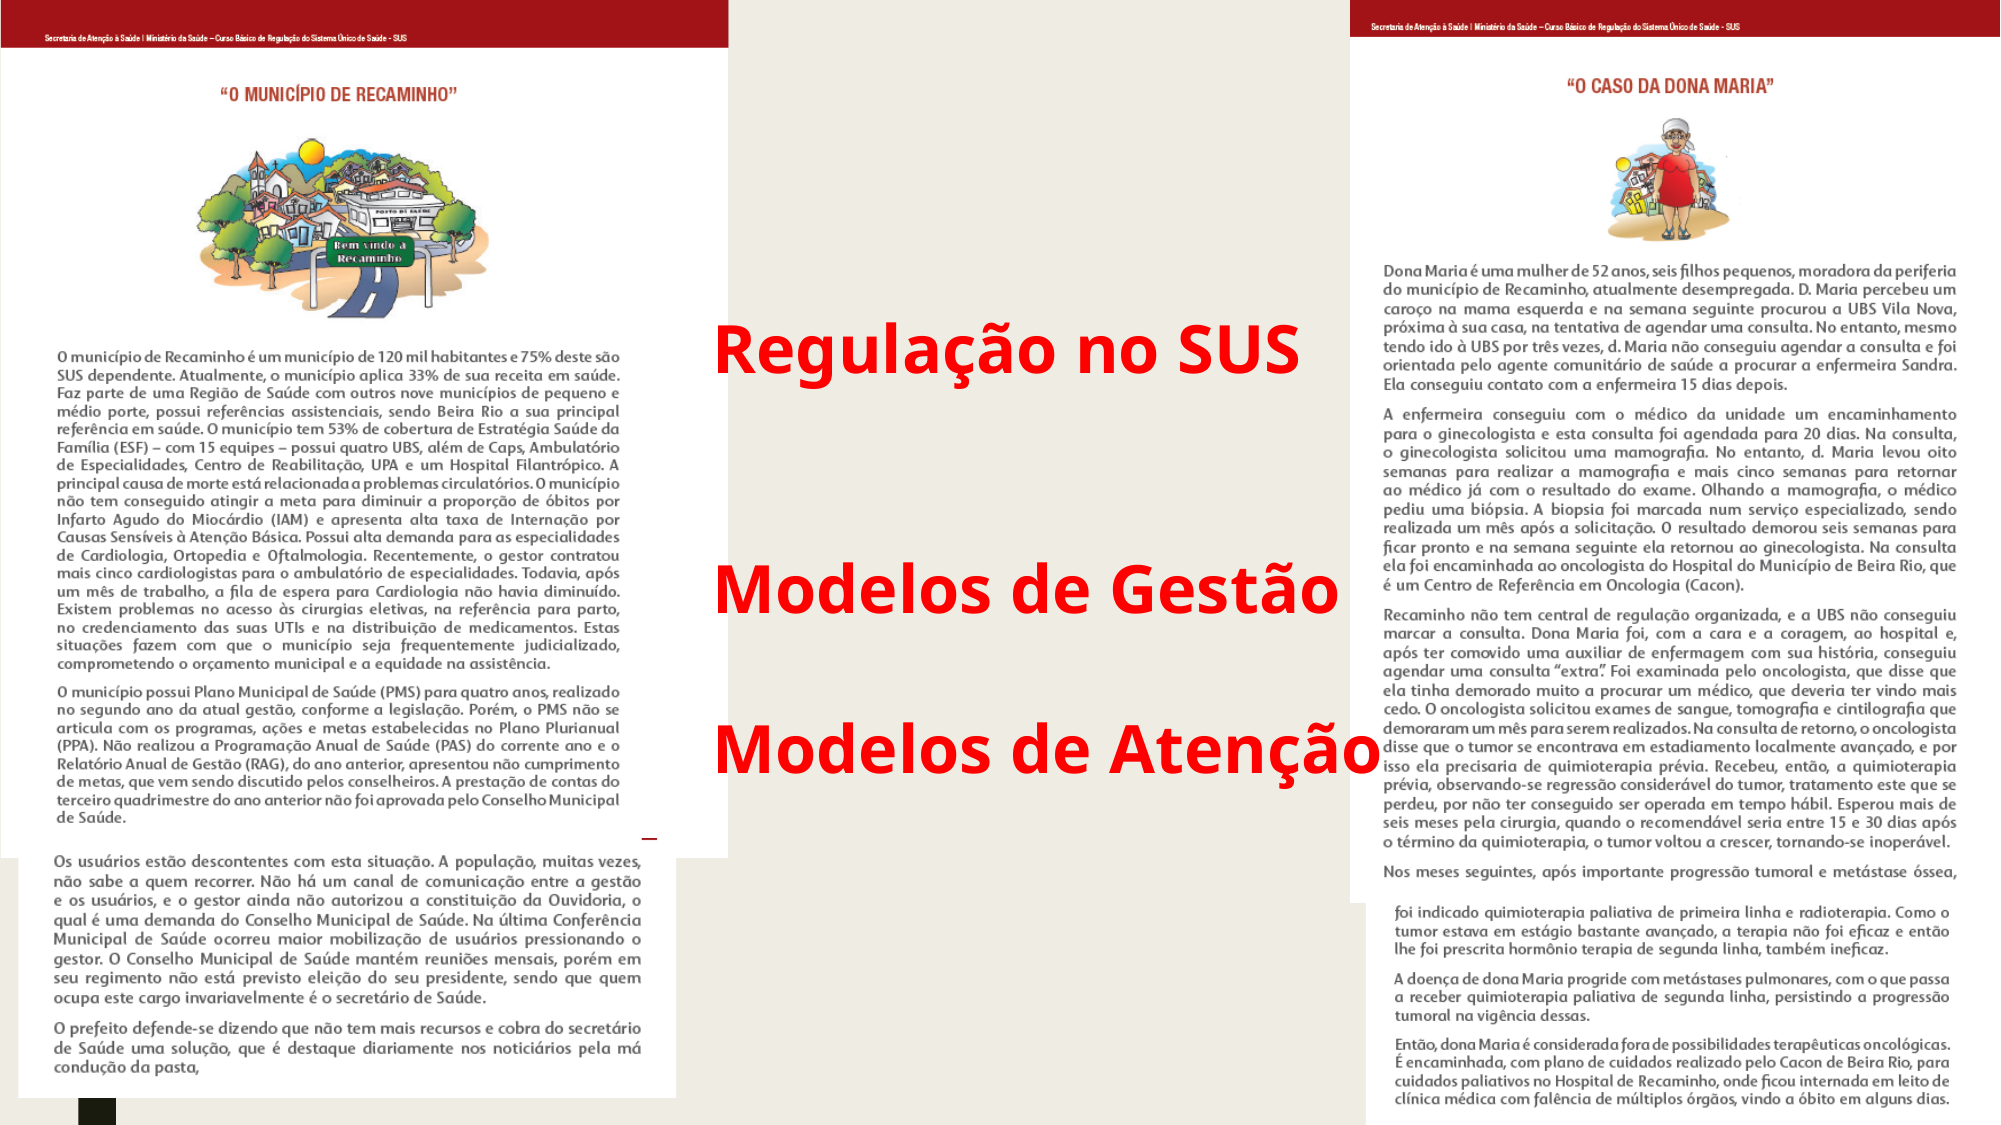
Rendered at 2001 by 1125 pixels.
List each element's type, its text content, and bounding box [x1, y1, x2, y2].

picture [1349, 0, 2000, 1125]
text_box Regulação no SUS Modelos de Gestão Modelos de Atenção [729, 299, 1349, 795]
picture [0, 0, 729, 1098]
